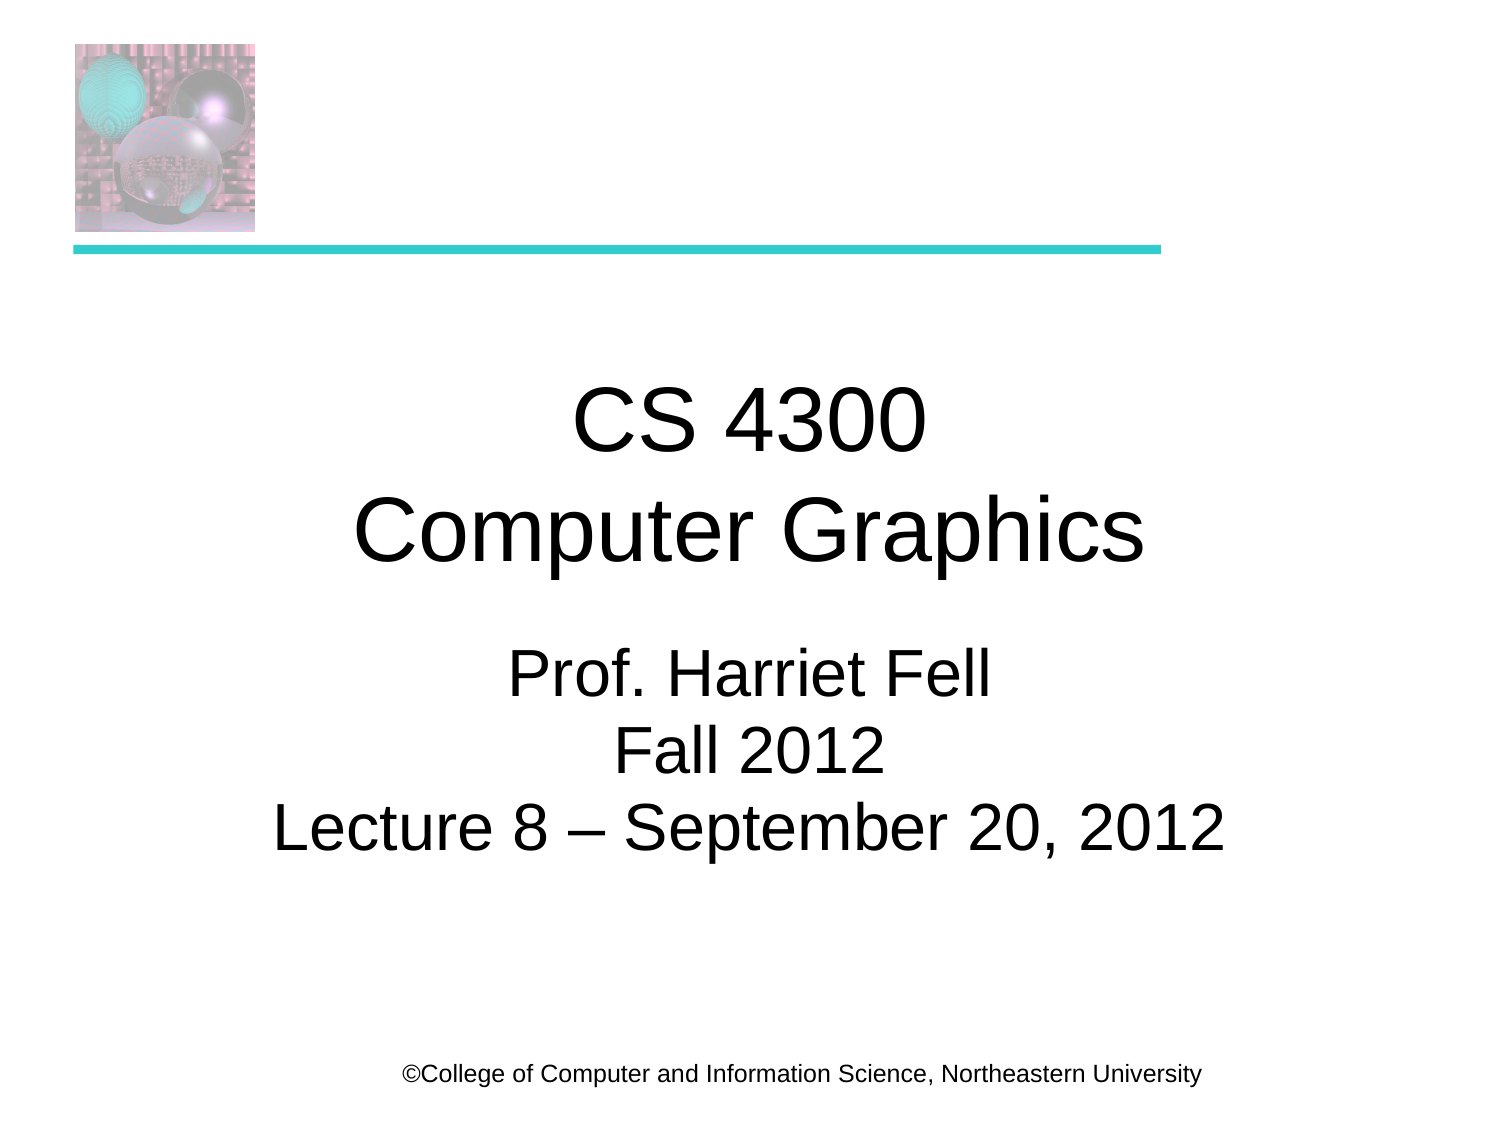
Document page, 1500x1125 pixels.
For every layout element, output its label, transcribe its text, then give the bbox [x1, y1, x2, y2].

subtitle Prof. Harriet Fell Fall 2012 Lecture 8 – September 20, 2012 [224, 637, 1276, 926]
title CS 4300 Computer Graphics [112, 349, 1388, 591]
picture [75, 44, 255, 232]
